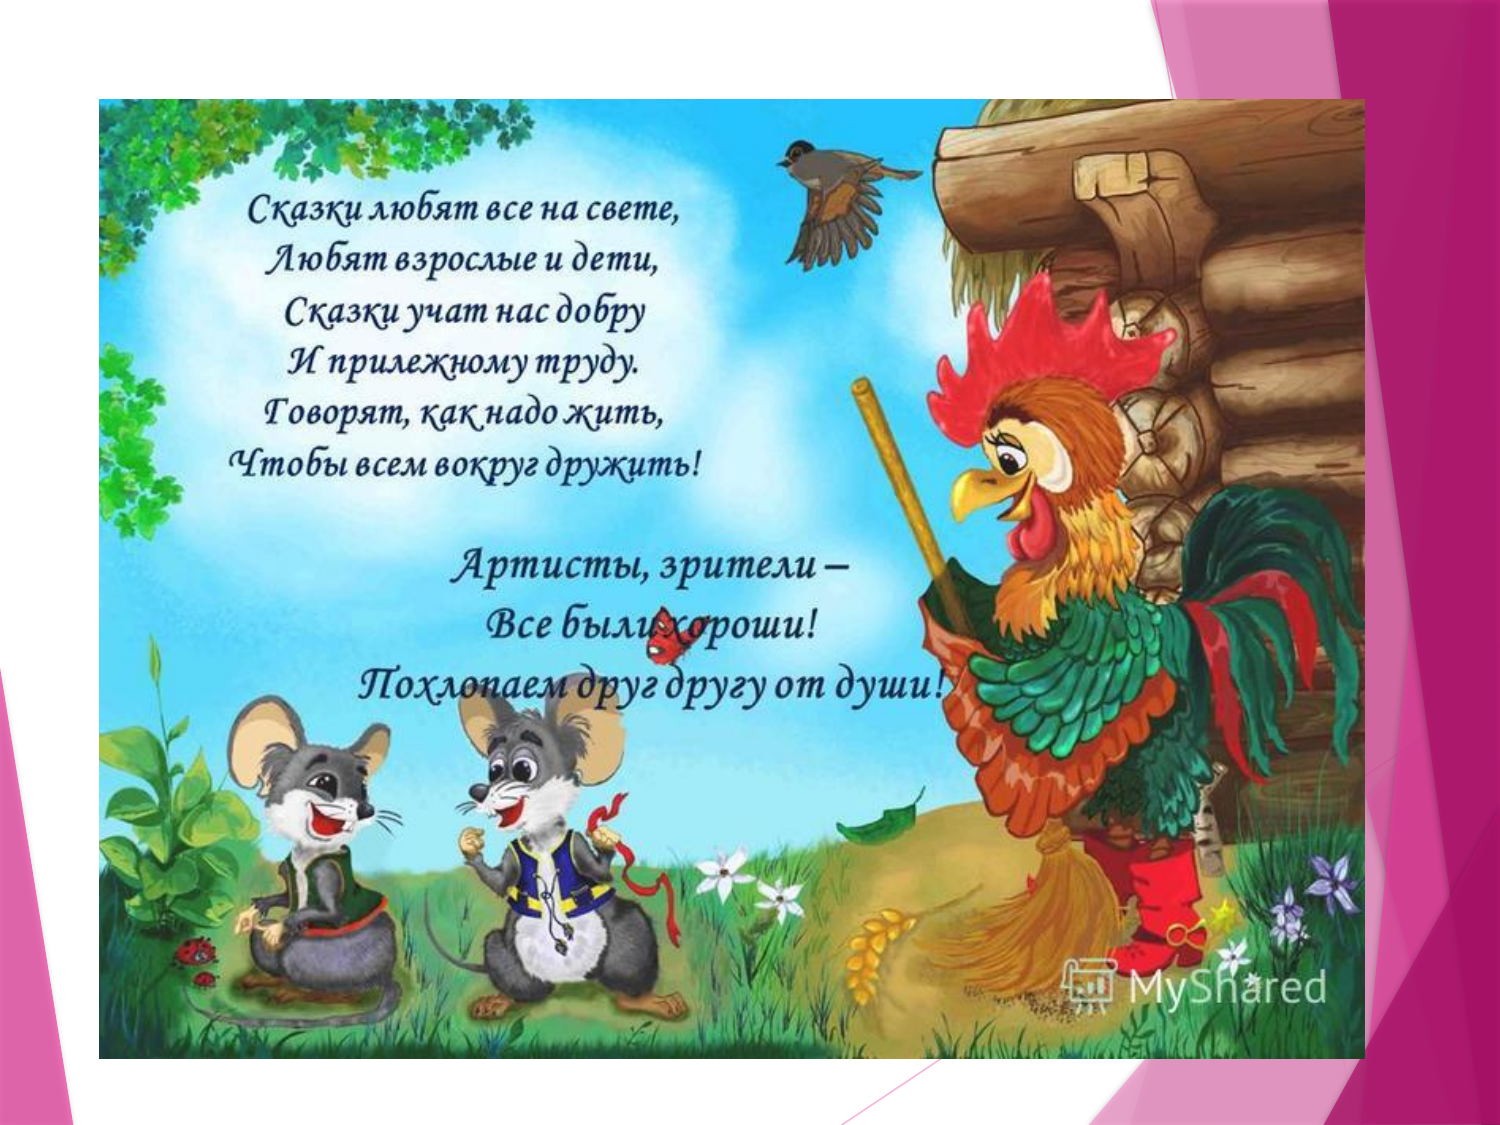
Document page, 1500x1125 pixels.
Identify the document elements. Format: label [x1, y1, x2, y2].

list [98, 99, 1365, 1060]
